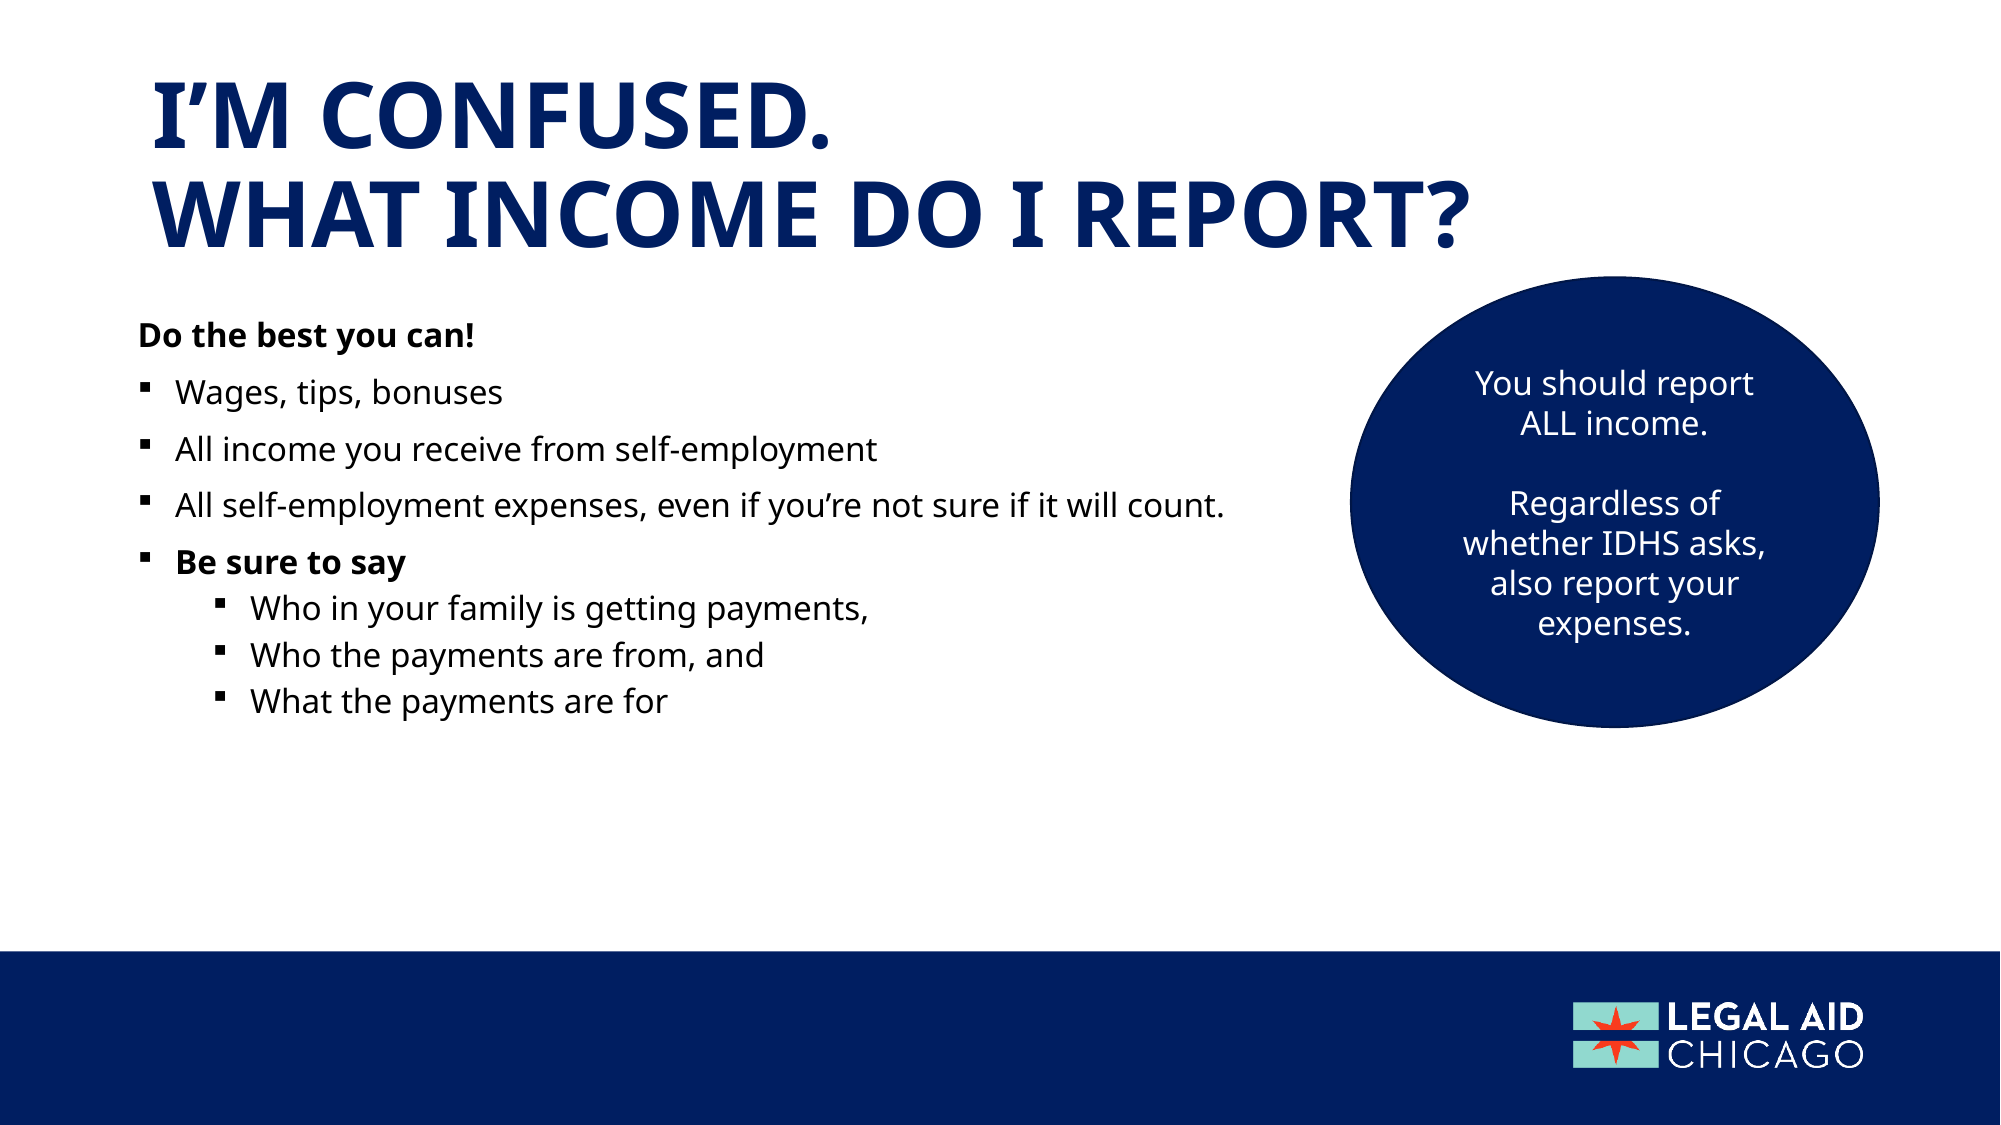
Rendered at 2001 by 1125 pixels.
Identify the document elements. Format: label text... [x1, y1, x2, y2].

text_box Do the best you can! Wages, tips, bonuses All income you receive from self-employment All self-employment expenses, even if you’re not sure if it will count. Be sure to say Who in your family is getting payments, Who the payments are from, and What the payments are for [122, 311, 1307, 975]
text_box You should report ALL income. Regardless of whether IDHS asks, also report your expenses. [1349, 276, 1880, 729]
picture [1573, 1002, 1863, 1068]
title I’m confused. What income do I report? [137, 59, 1863, 278]
